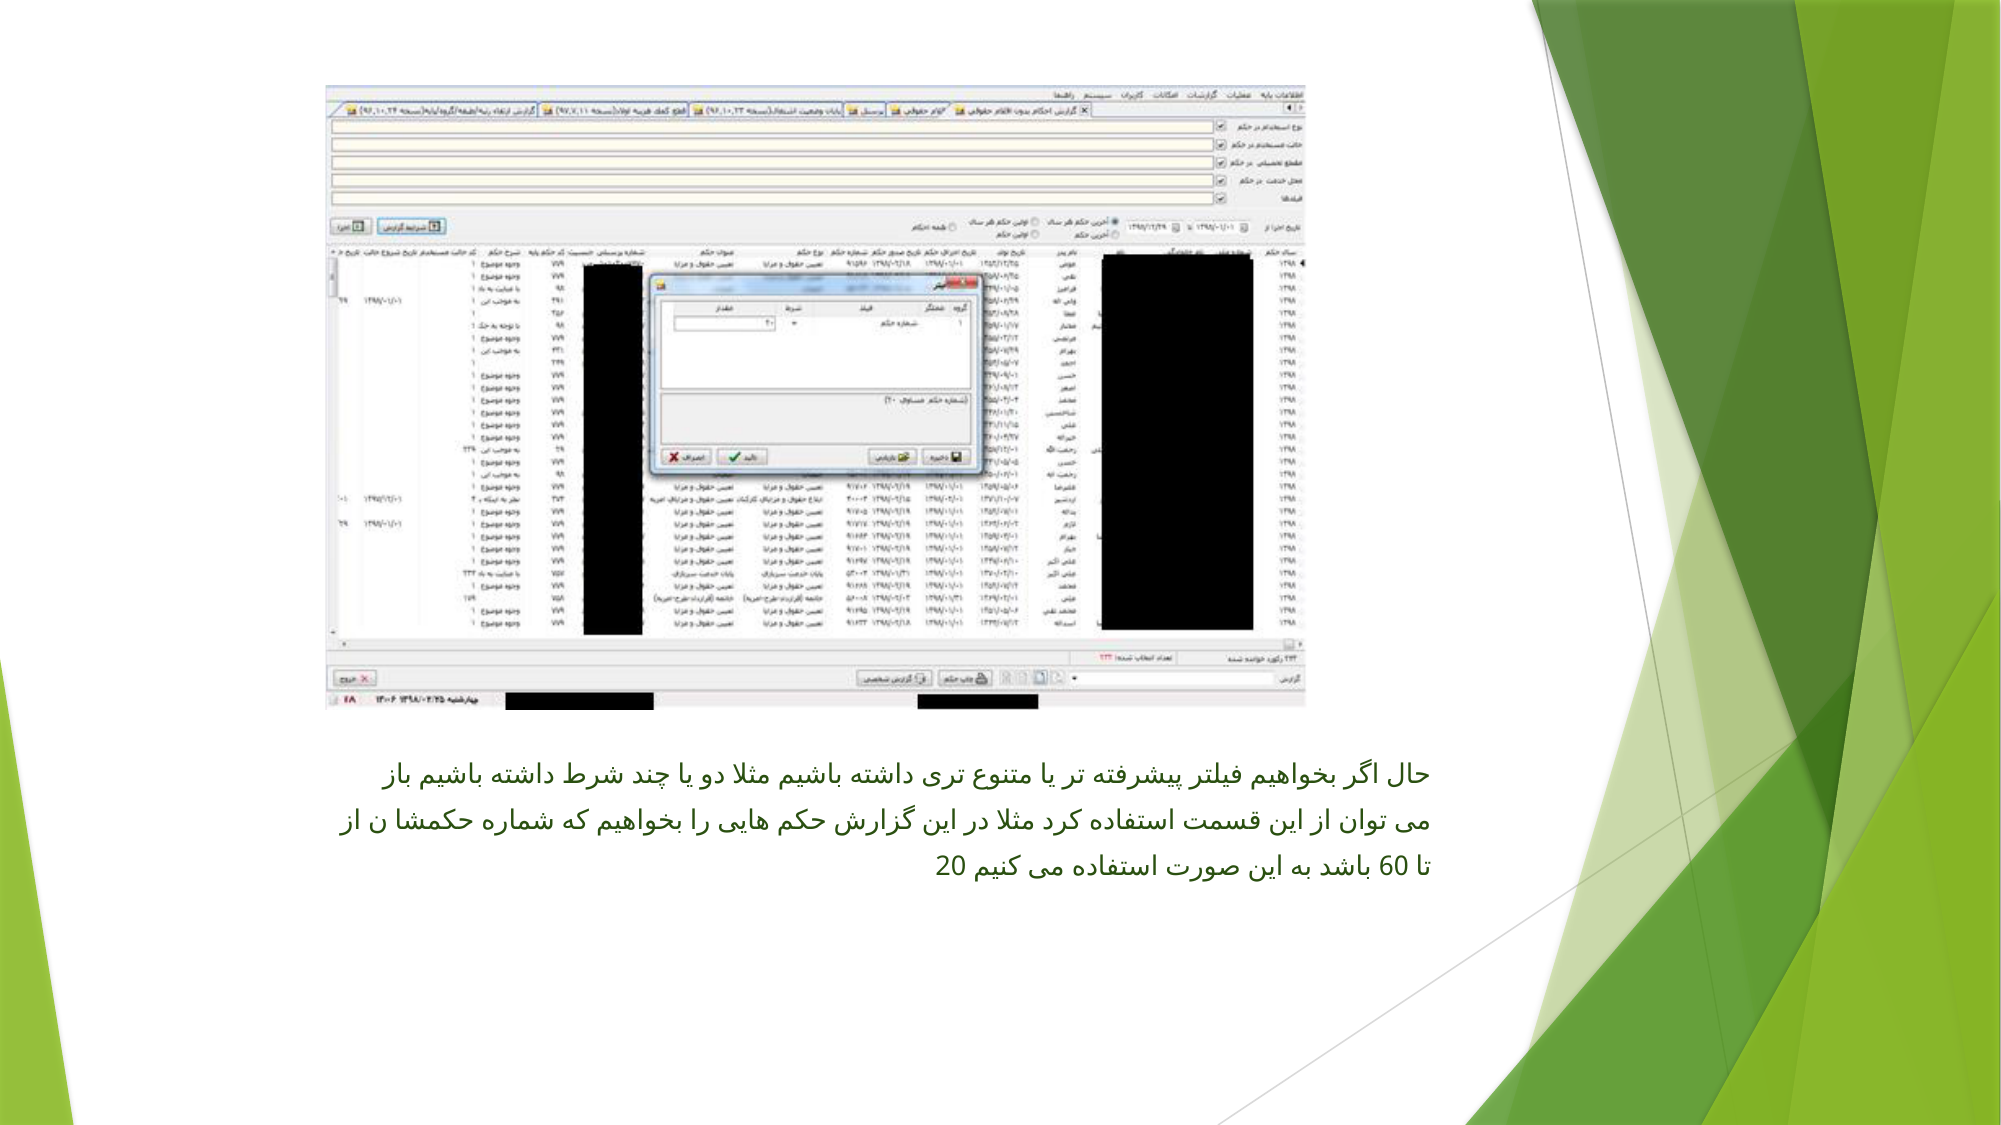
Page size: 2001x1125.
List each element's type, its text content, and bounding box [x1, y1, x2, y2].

picture [325, 85, 1308, 710]
list حال اگر بخواهیم فیلتر پیشرفته تر یا متنوع تری داشته باشیم مثلا دو یا چند شرط داشته باشیم باز می توان از این قسمت استفاده کرد مثلا در این گزارش حکم هایی را بخواهیم که شماره حکمشا ن از 20 تا 60 باشد به این صورت استفاده می کنیم [136, 748, 1447, 890]
title [136, 107, 1862, 749]
